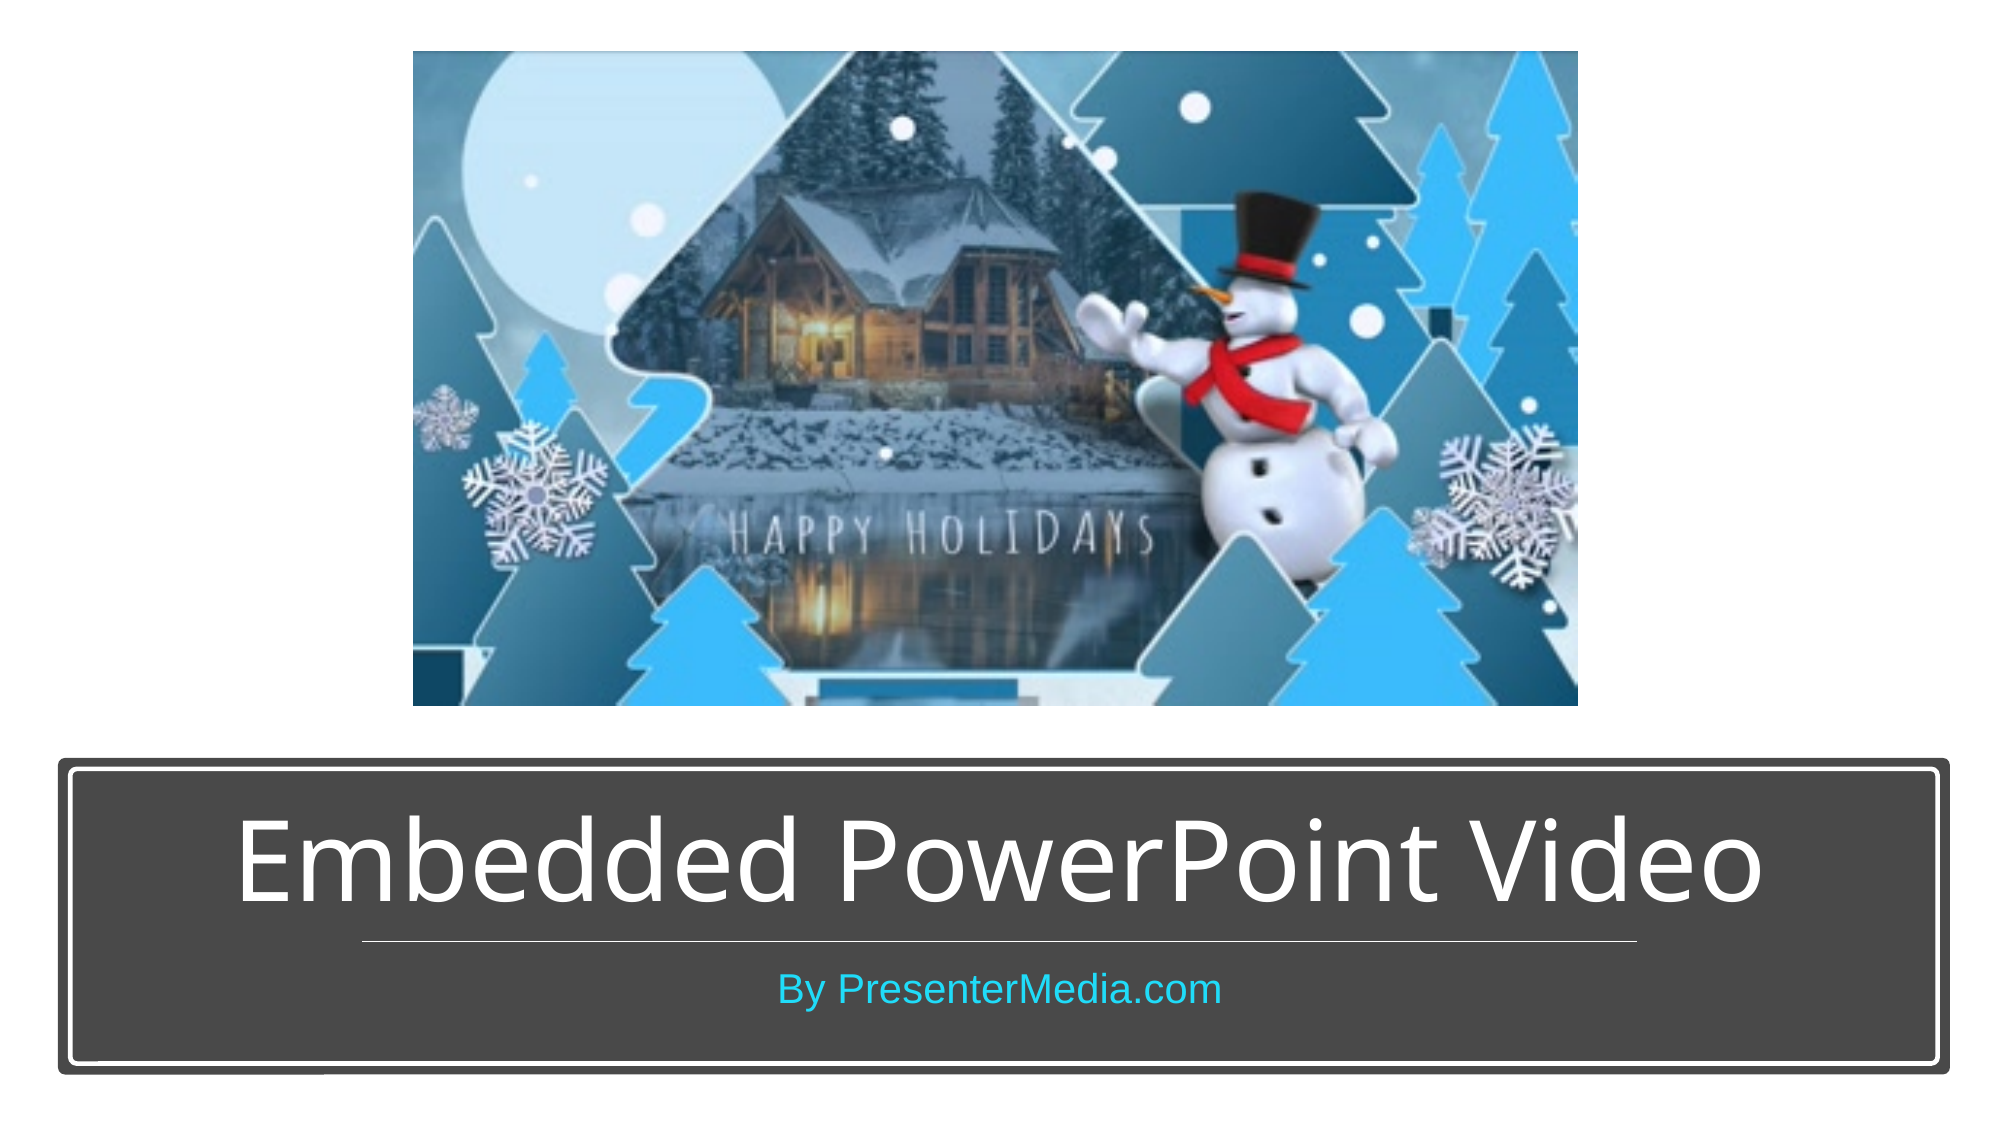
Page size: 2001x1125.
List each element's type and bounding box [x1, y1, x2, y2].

text_box [412, 50, 1579, 707]
text_box [57, 757, 1951, 1075]
